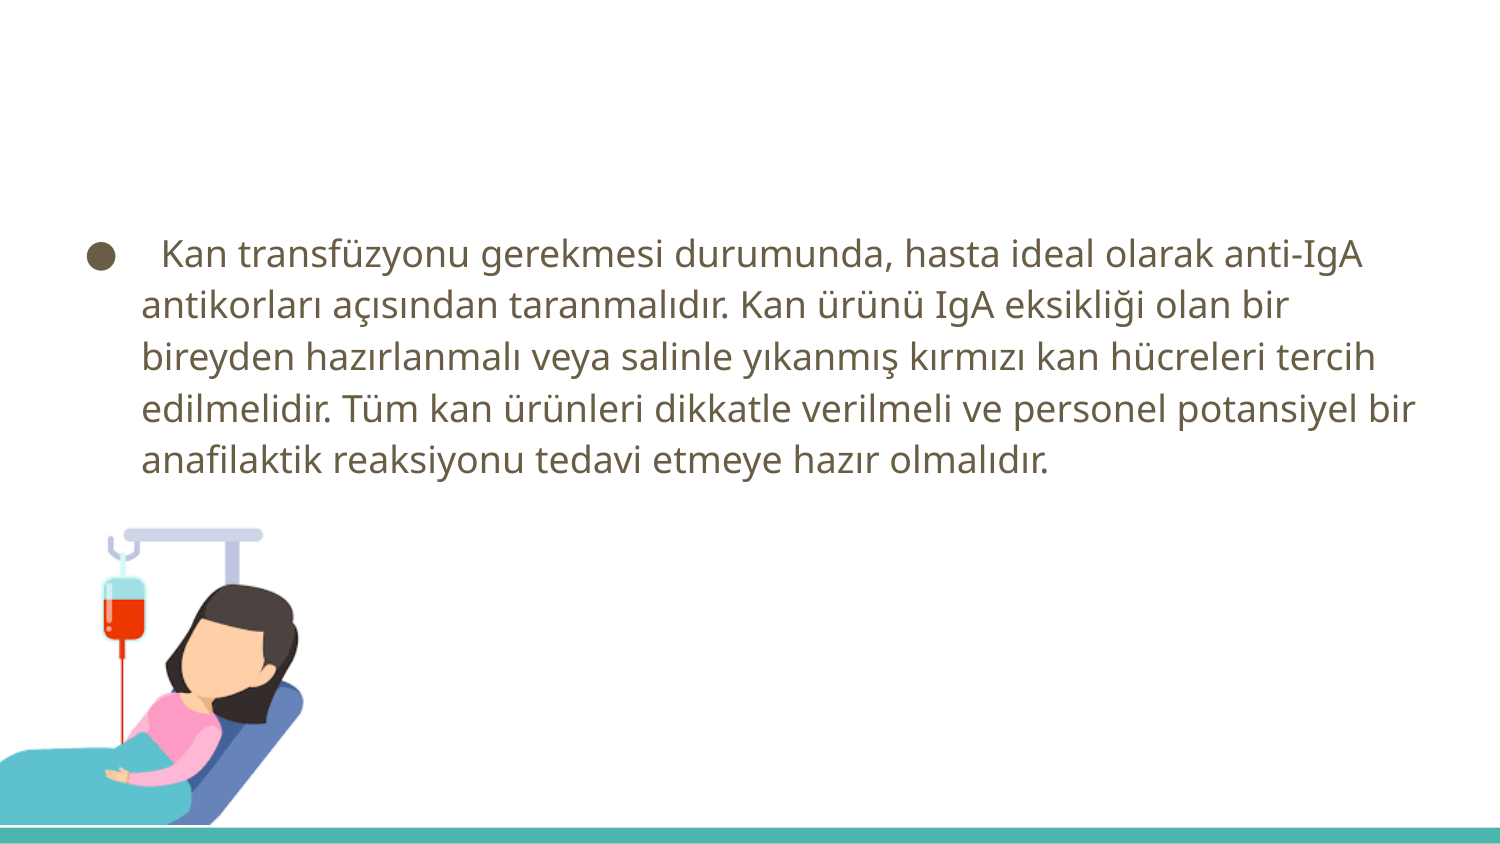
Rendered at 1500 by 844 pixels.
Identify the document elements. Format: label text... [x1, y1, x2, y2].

picture [0, 507, 306, 826]
list Kan transfüzyonu gerekmesi durumunda, hasta ideal olarak anti-IgA antikorları açısından taranmalıdır. Kan ürünü IgA eksikliği olan bir bireyden hazırlanmalı veya salinle yıkanmış kırmızı kan hücreleri tercih edilmelidir. Tüm kan ürünleri dikkatle verilmeli ve personel potansiyel bir anafilaktik reaksiyonu tedavi etmeye hazır olmalıdır. [51, 207, 1449, 750]
